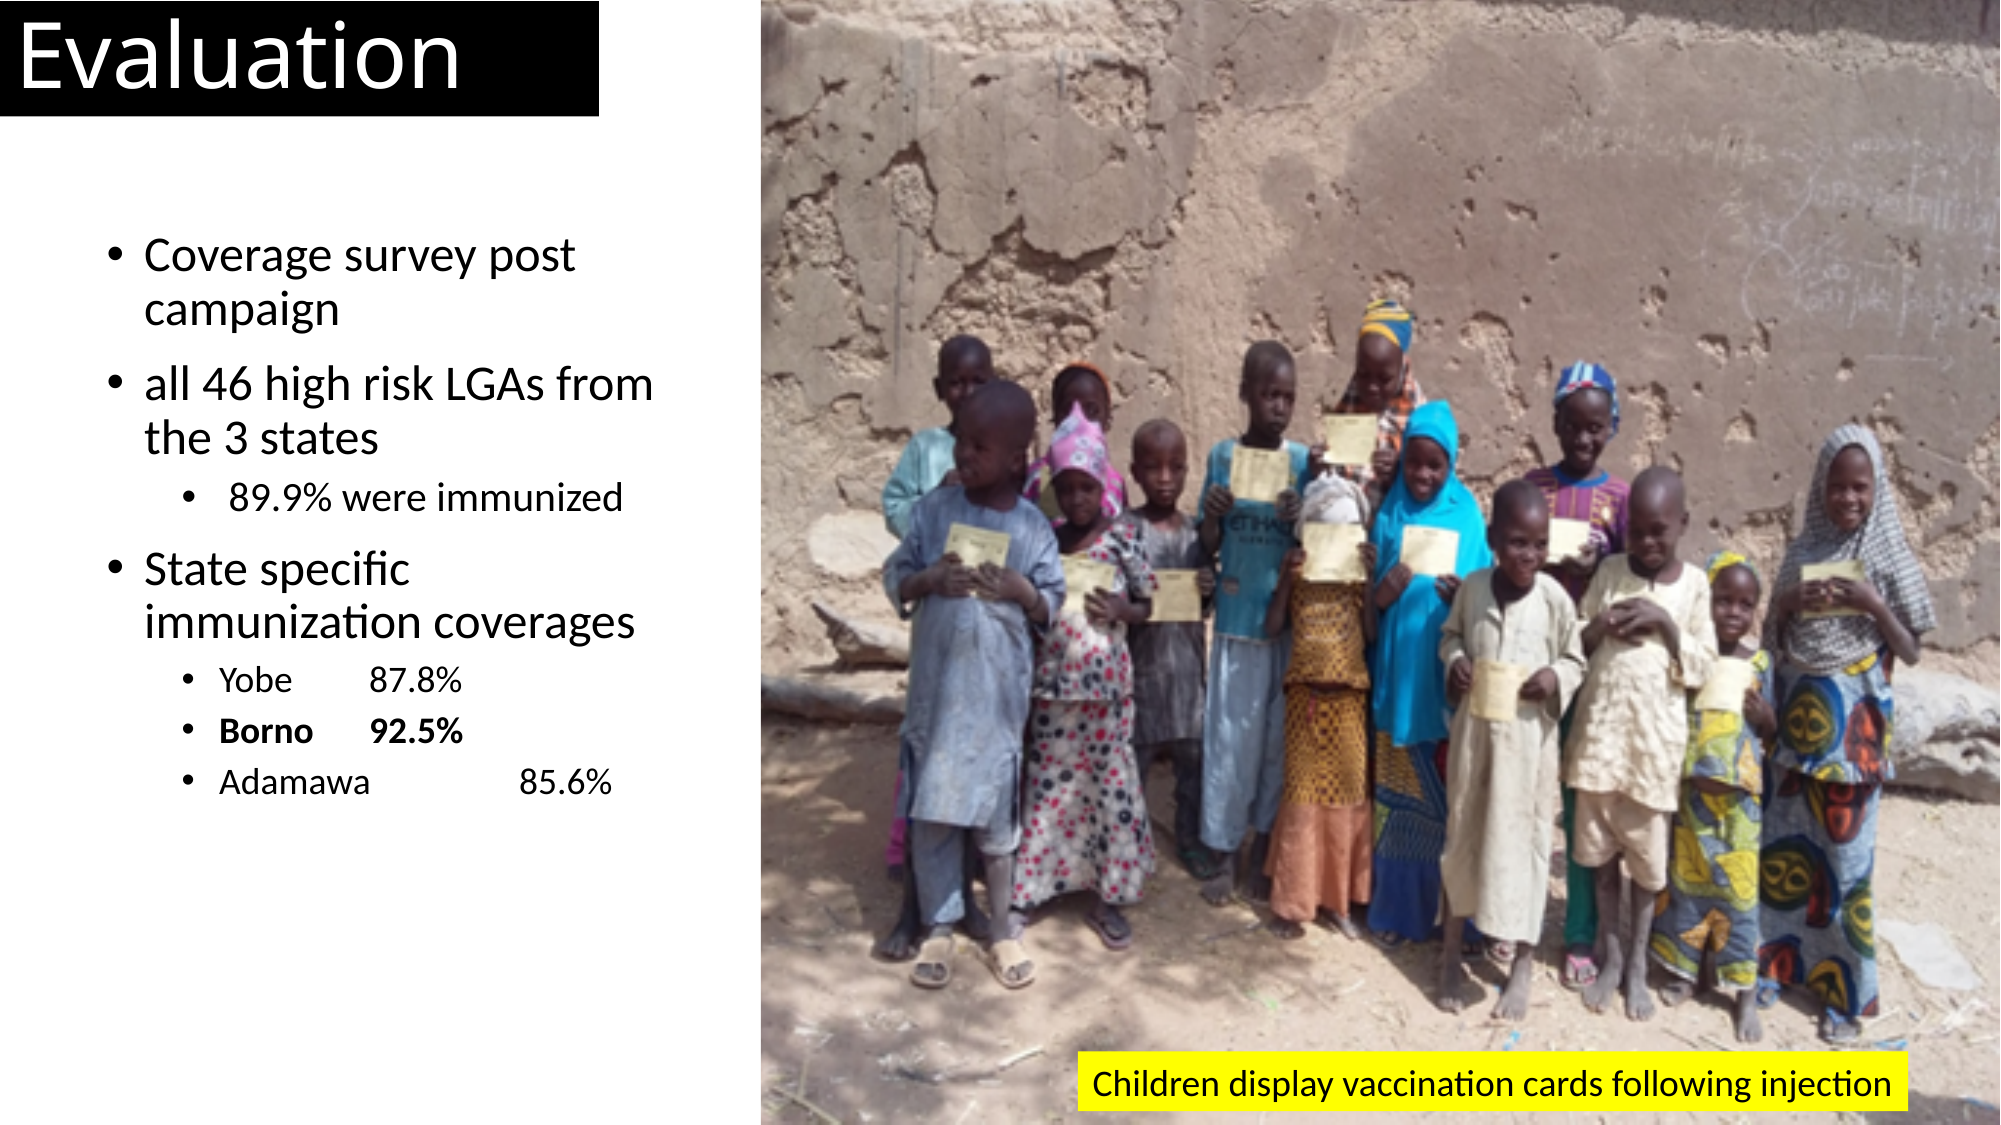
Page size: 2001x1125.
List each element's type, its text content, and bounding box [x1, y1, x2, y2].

picture [760, 0, 2000, 1125]
list Coverage survey post campaign all 46 high risk LGAs from the 3 states 89.9% were immunized State specific immunization coverages Yobe 87.8% Borno 92.5% Adamawa 85.6% [91, 221, 691, 934]
title Evaluation [0, 1, 599, 117]
